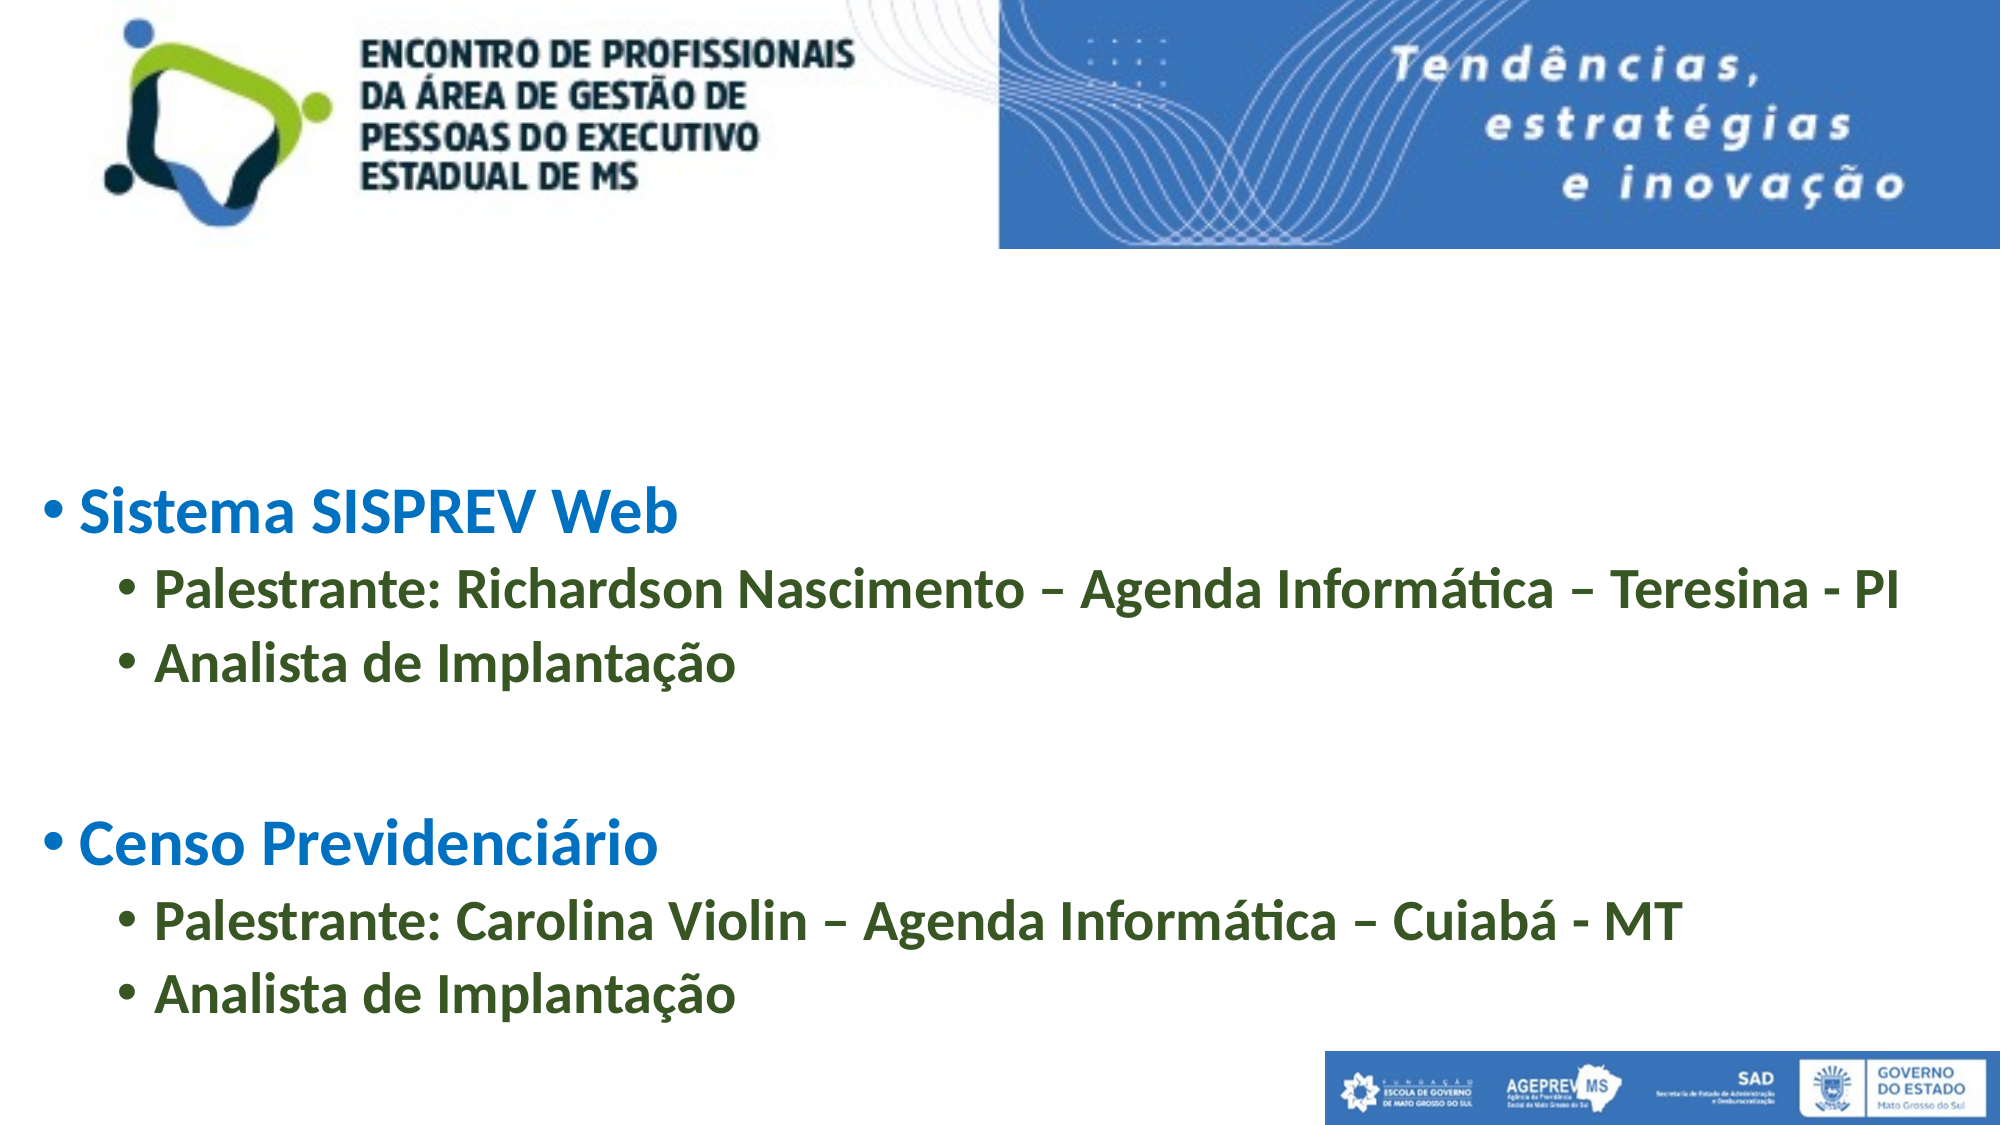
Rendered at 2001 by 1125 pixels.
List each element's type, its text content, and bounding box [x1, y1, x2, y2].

picture [0, 0, 2000, 249]
list Sistema SISPREV Web Palestrante: Richardson Nascimento – Agenda Informática – Teresina - PI Analista de Implantação Censo Previdenciário Palestrante: Carolina Violin – Agenda Informática – Cuiabá - MT Analista de Implantação [26, 378, 1934, 1125]
picture [1934, 1051, 2000, 1125]
